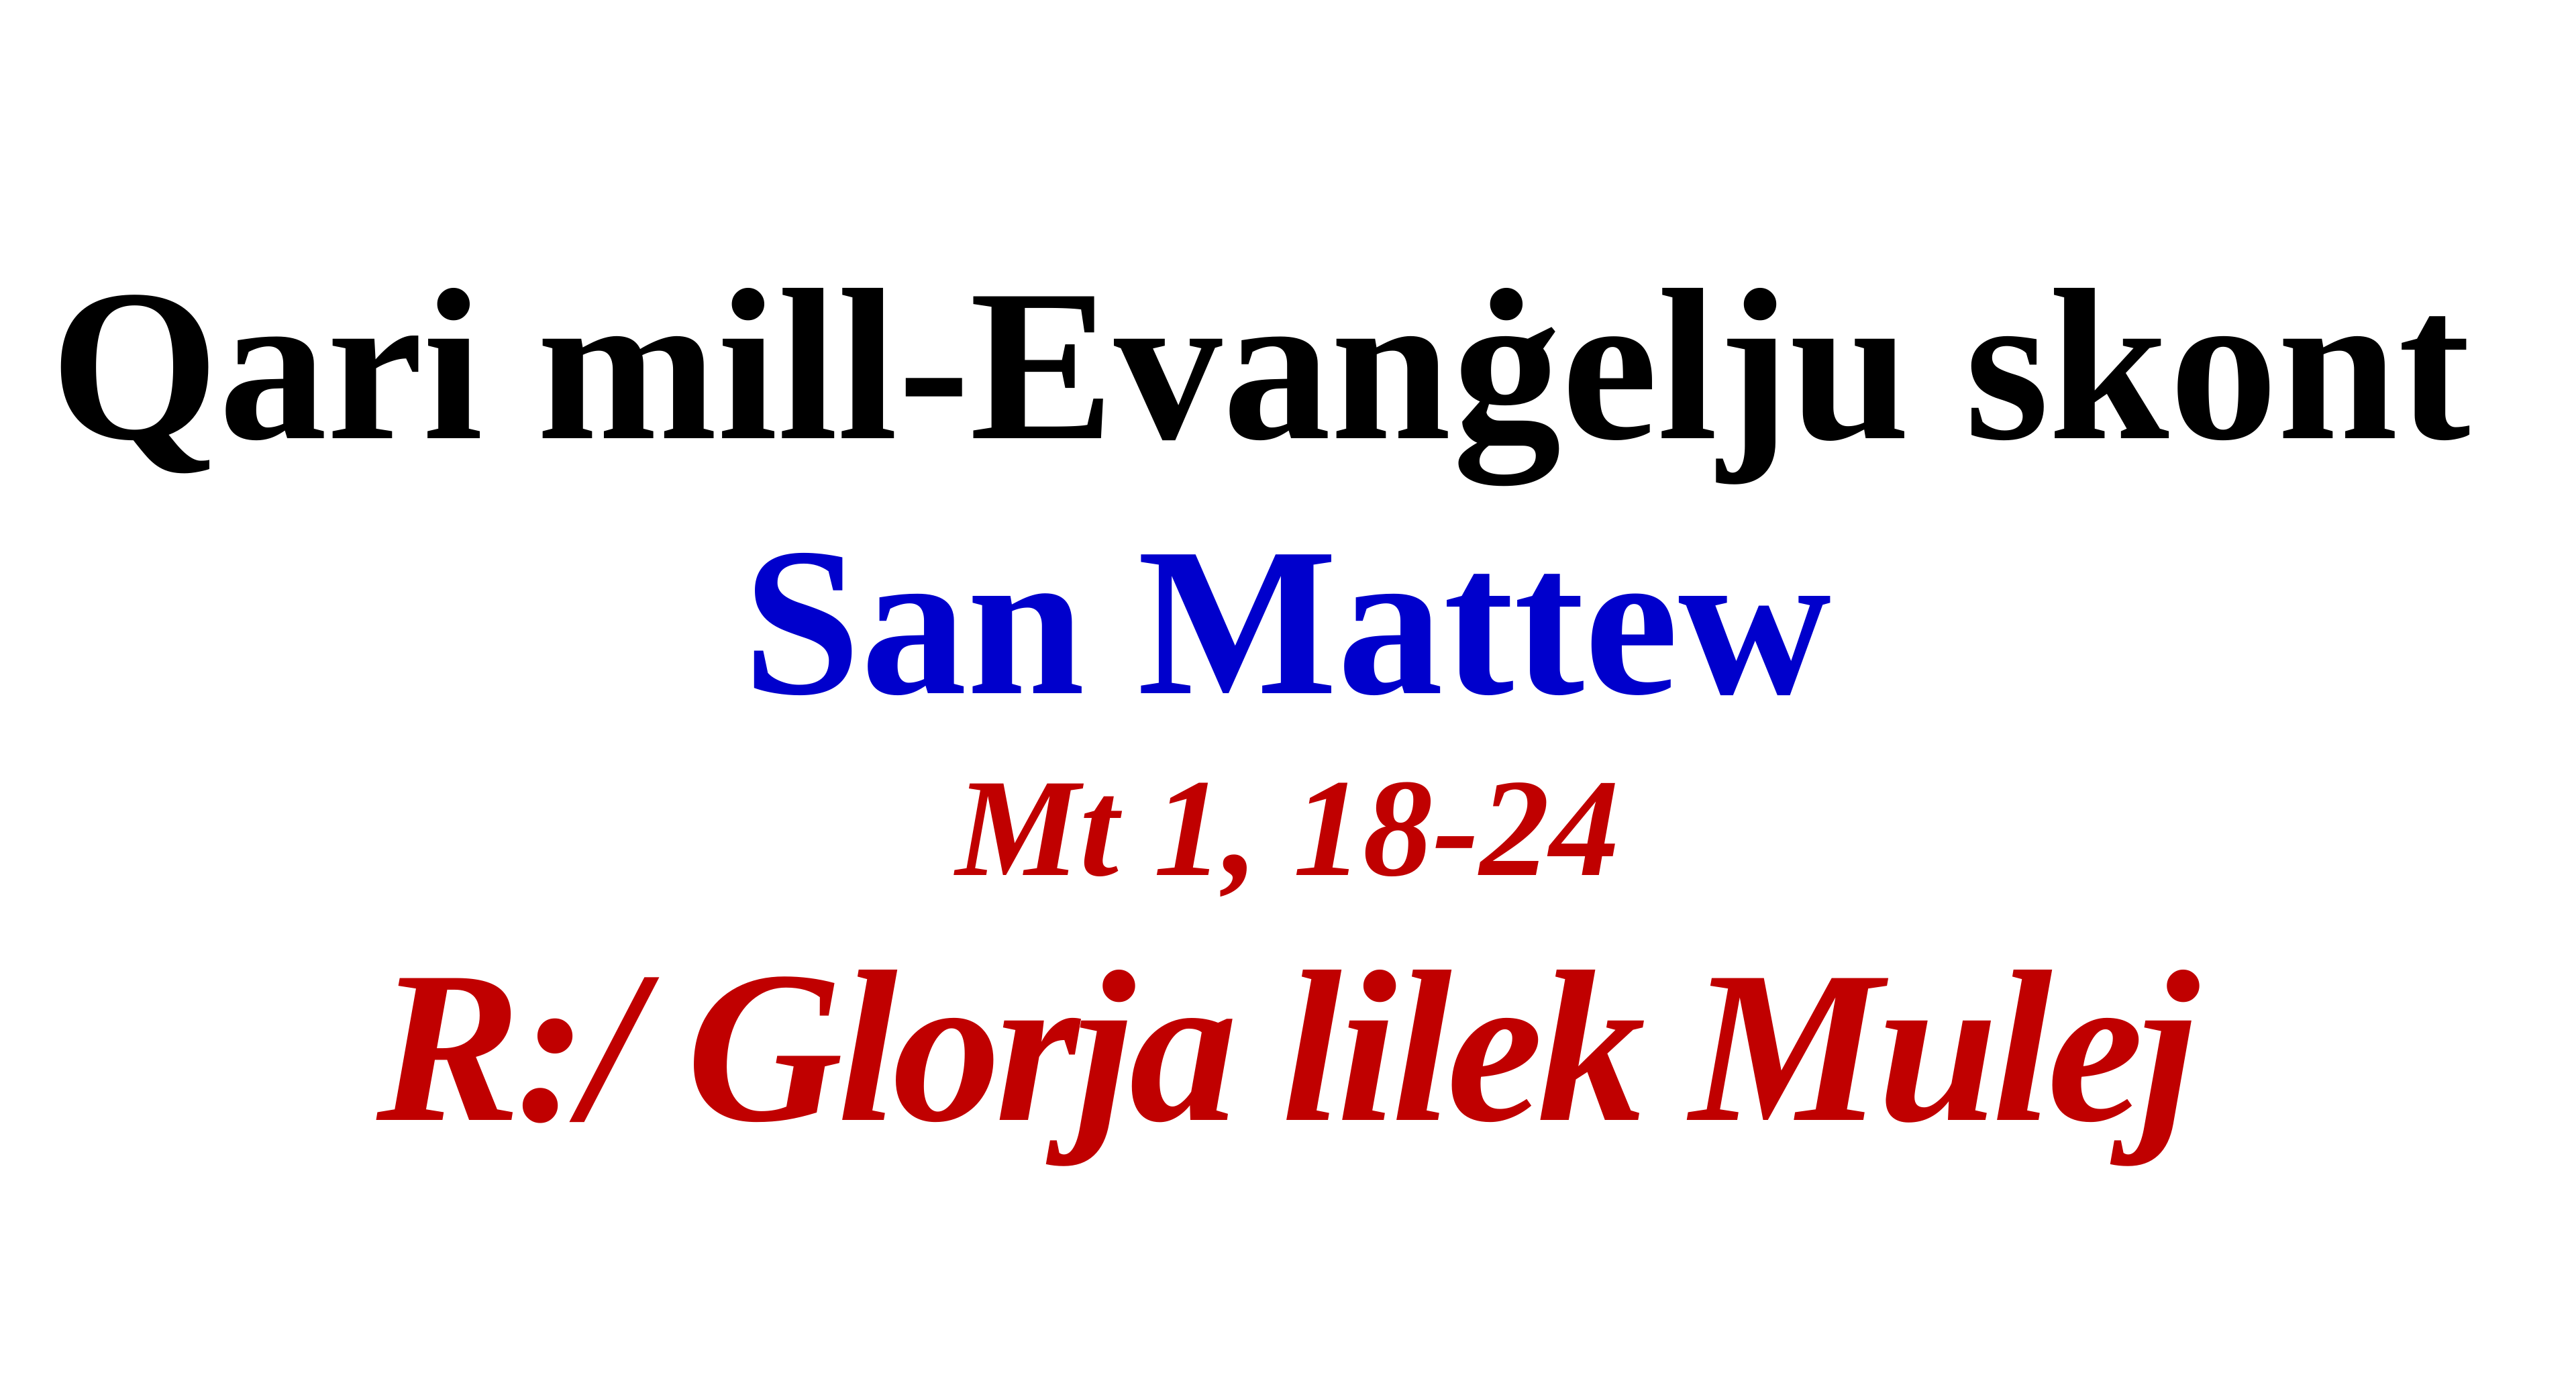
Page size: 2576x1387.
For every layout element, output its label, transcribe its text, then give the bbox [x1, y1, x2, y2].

list Qari mill-Evanġelju skont San Mattew Mt 1, 18-24 R:/ Glorja lilek Mulej [0, 209, 2576, 1185]
